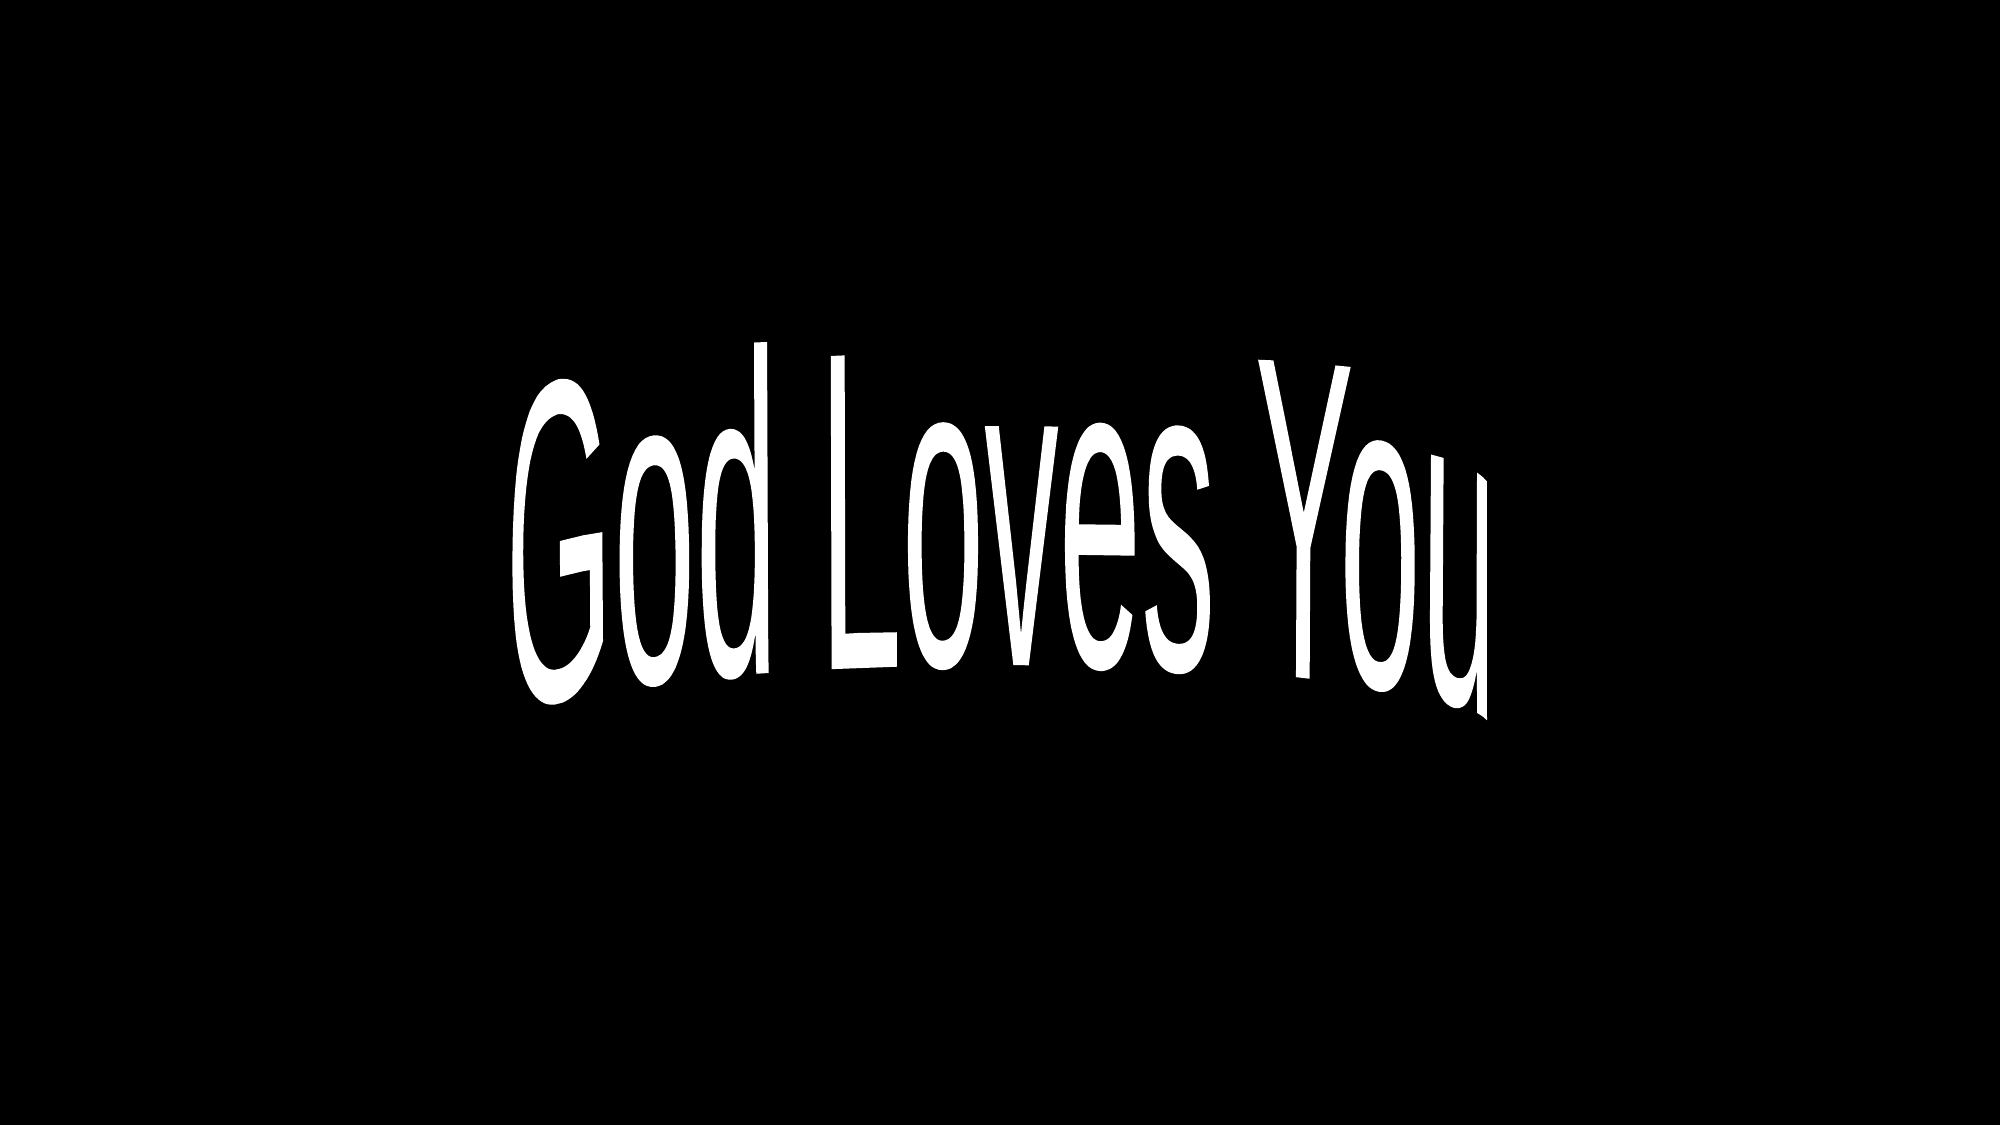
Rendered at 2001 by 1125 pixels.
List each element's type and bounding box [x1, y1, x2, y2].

text_box [0, 0, 2000, 1125]
